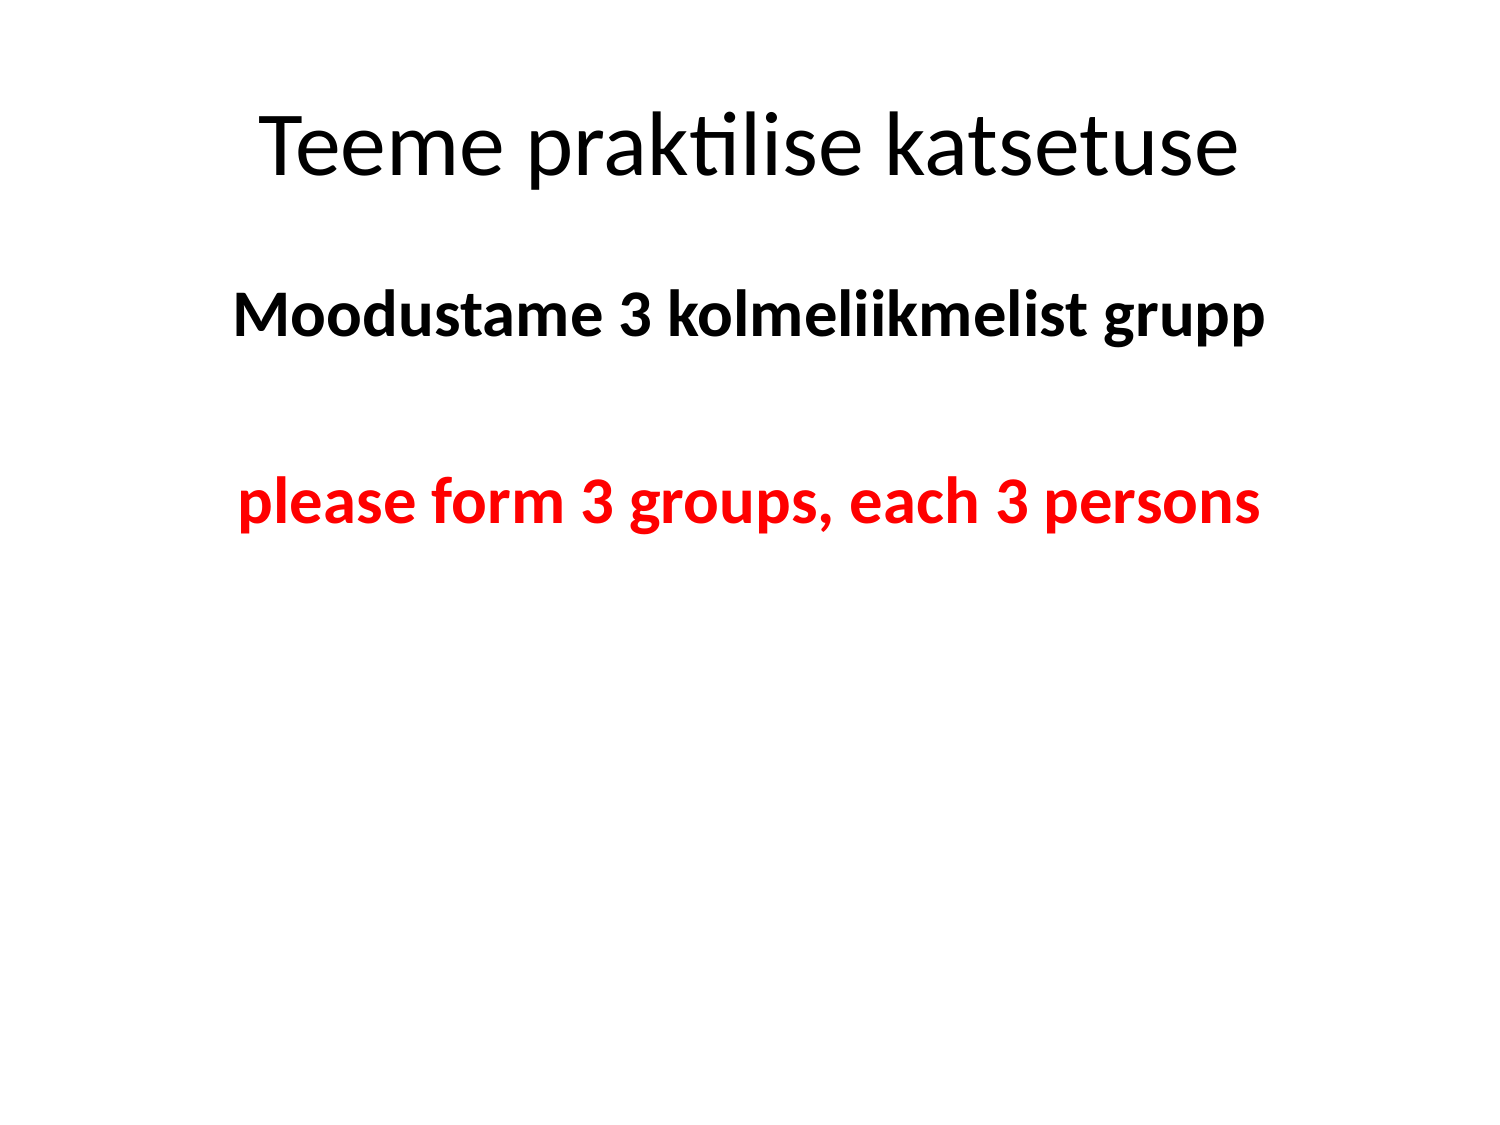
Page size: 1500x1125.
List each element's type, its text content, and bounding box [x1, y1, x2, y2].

title Teeme praktilise katsetuse [75, 45, 1425, 233]
list Moodustame 3 kolmeliikmelist grupp please form 3 groups, each 3 persons [75, 262, 1425, 1000]
